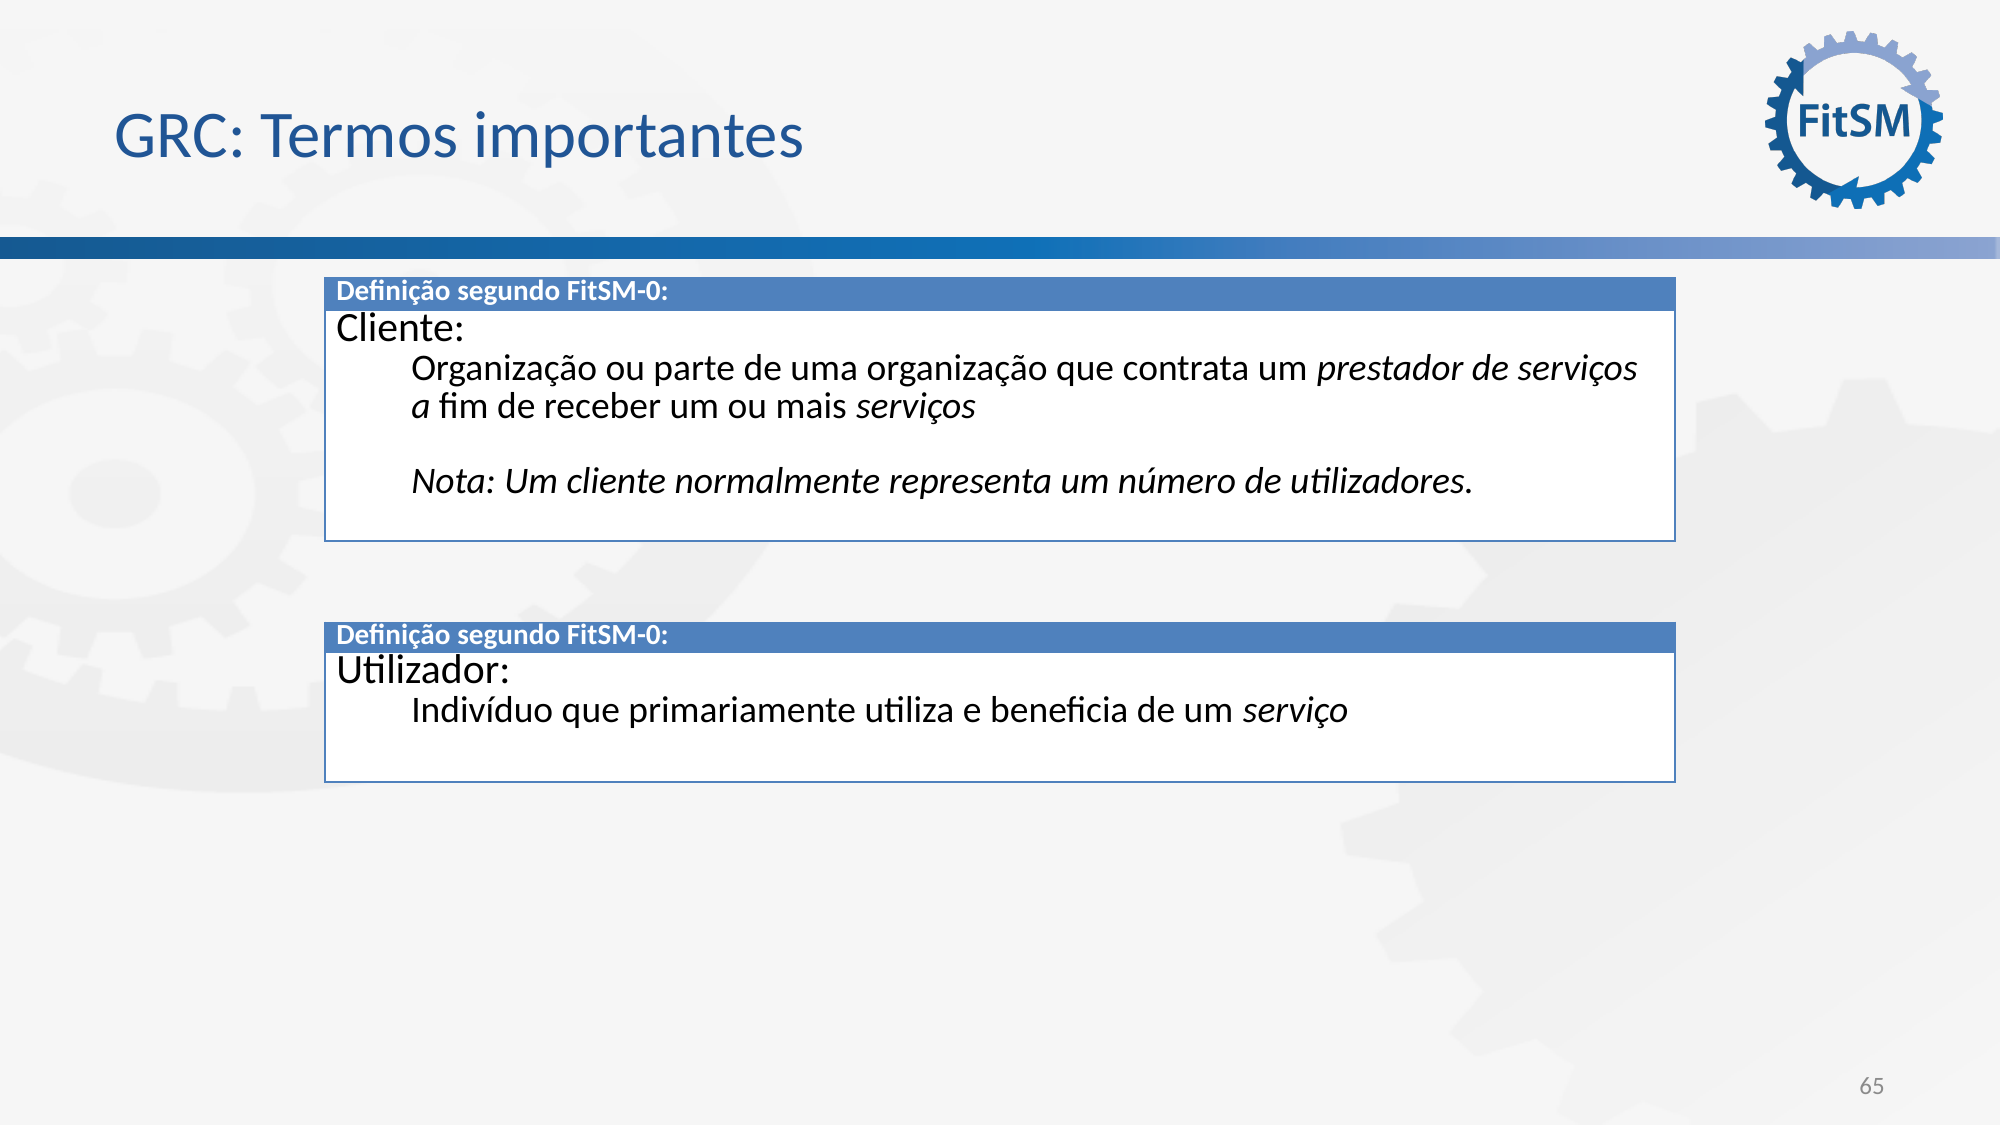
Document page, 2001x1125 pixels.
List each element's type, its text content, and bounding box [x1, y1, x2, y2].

slide_number 65 [1433, 1054, 1900, 1115]
table_header Definição segundo FitSM-0: [326, 623, 1674, 651]
picture [0, 0, 2000, 1125]
table_cell Utilizador: Indivíduo que primariamente utiliza e beneficia de um serviço [326, 653, 1674, 781]
title GRC: Termos importantes [99, 45, 1586, 217]
table_header Definição segundo FitSM-0: [326, 279, 1674, 310]
table_cell Cliente: Organização ou parte de uma organização que contrata um prestador de serviços a fim de receber um ou mais serviços Nota: Um cliente normalmente representa um número de utilizadores. [326, 311, 1674, 540]
